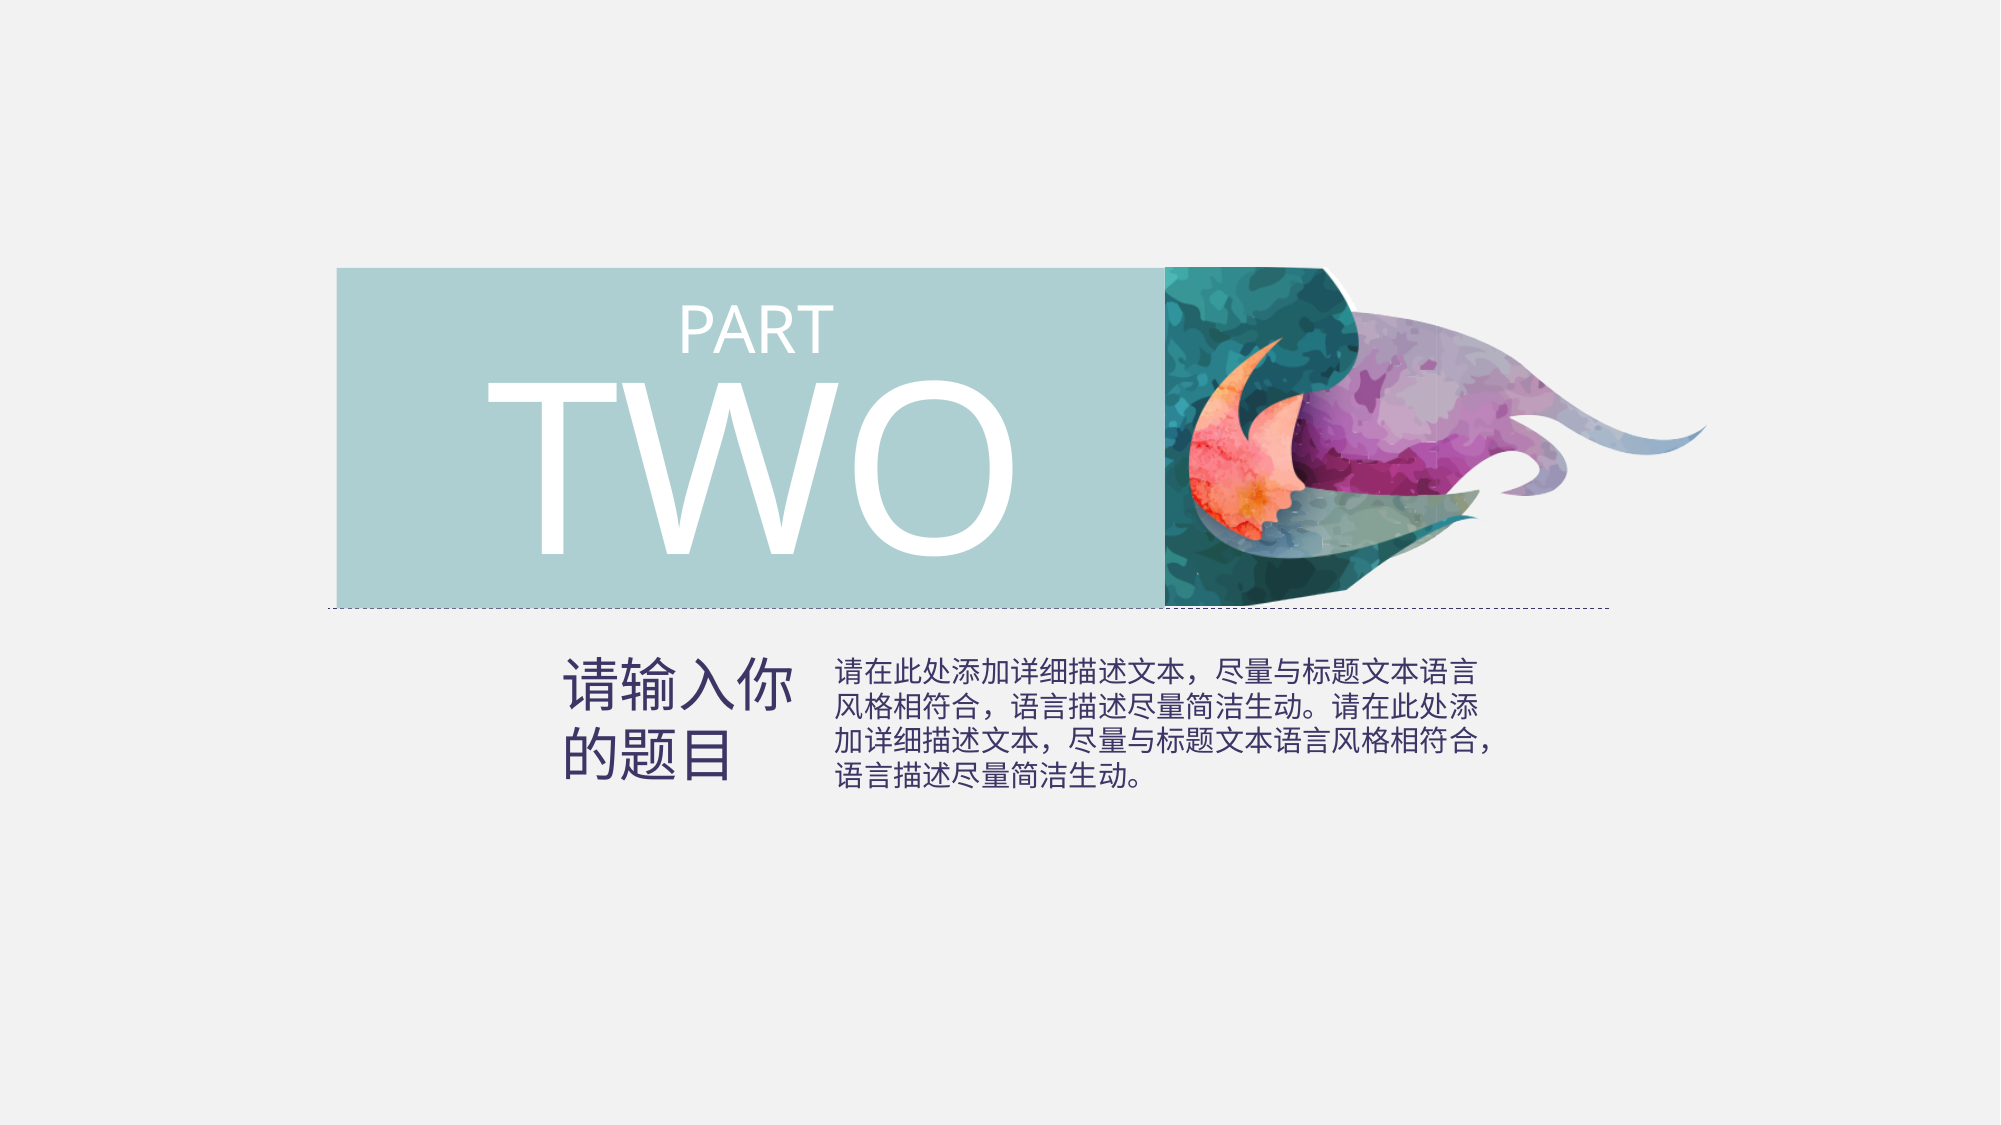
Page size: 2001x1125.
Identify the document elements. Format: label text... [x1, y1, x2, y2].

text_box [336, 267, 1165, 614]
text_box 请输入你的题目 [547, 640, 853, 796]
text_box 请在此处添加详细描述文本，尽量与标题文本语言风格相符合，语言描述尽量简洁生动。请在此处添加详细描述文本，尽量与标题文本语言风格相符合，语言描述尽量简洁生动。 [820, 645, 1510, 801]
picture [1164, 267, 1721, 606]
